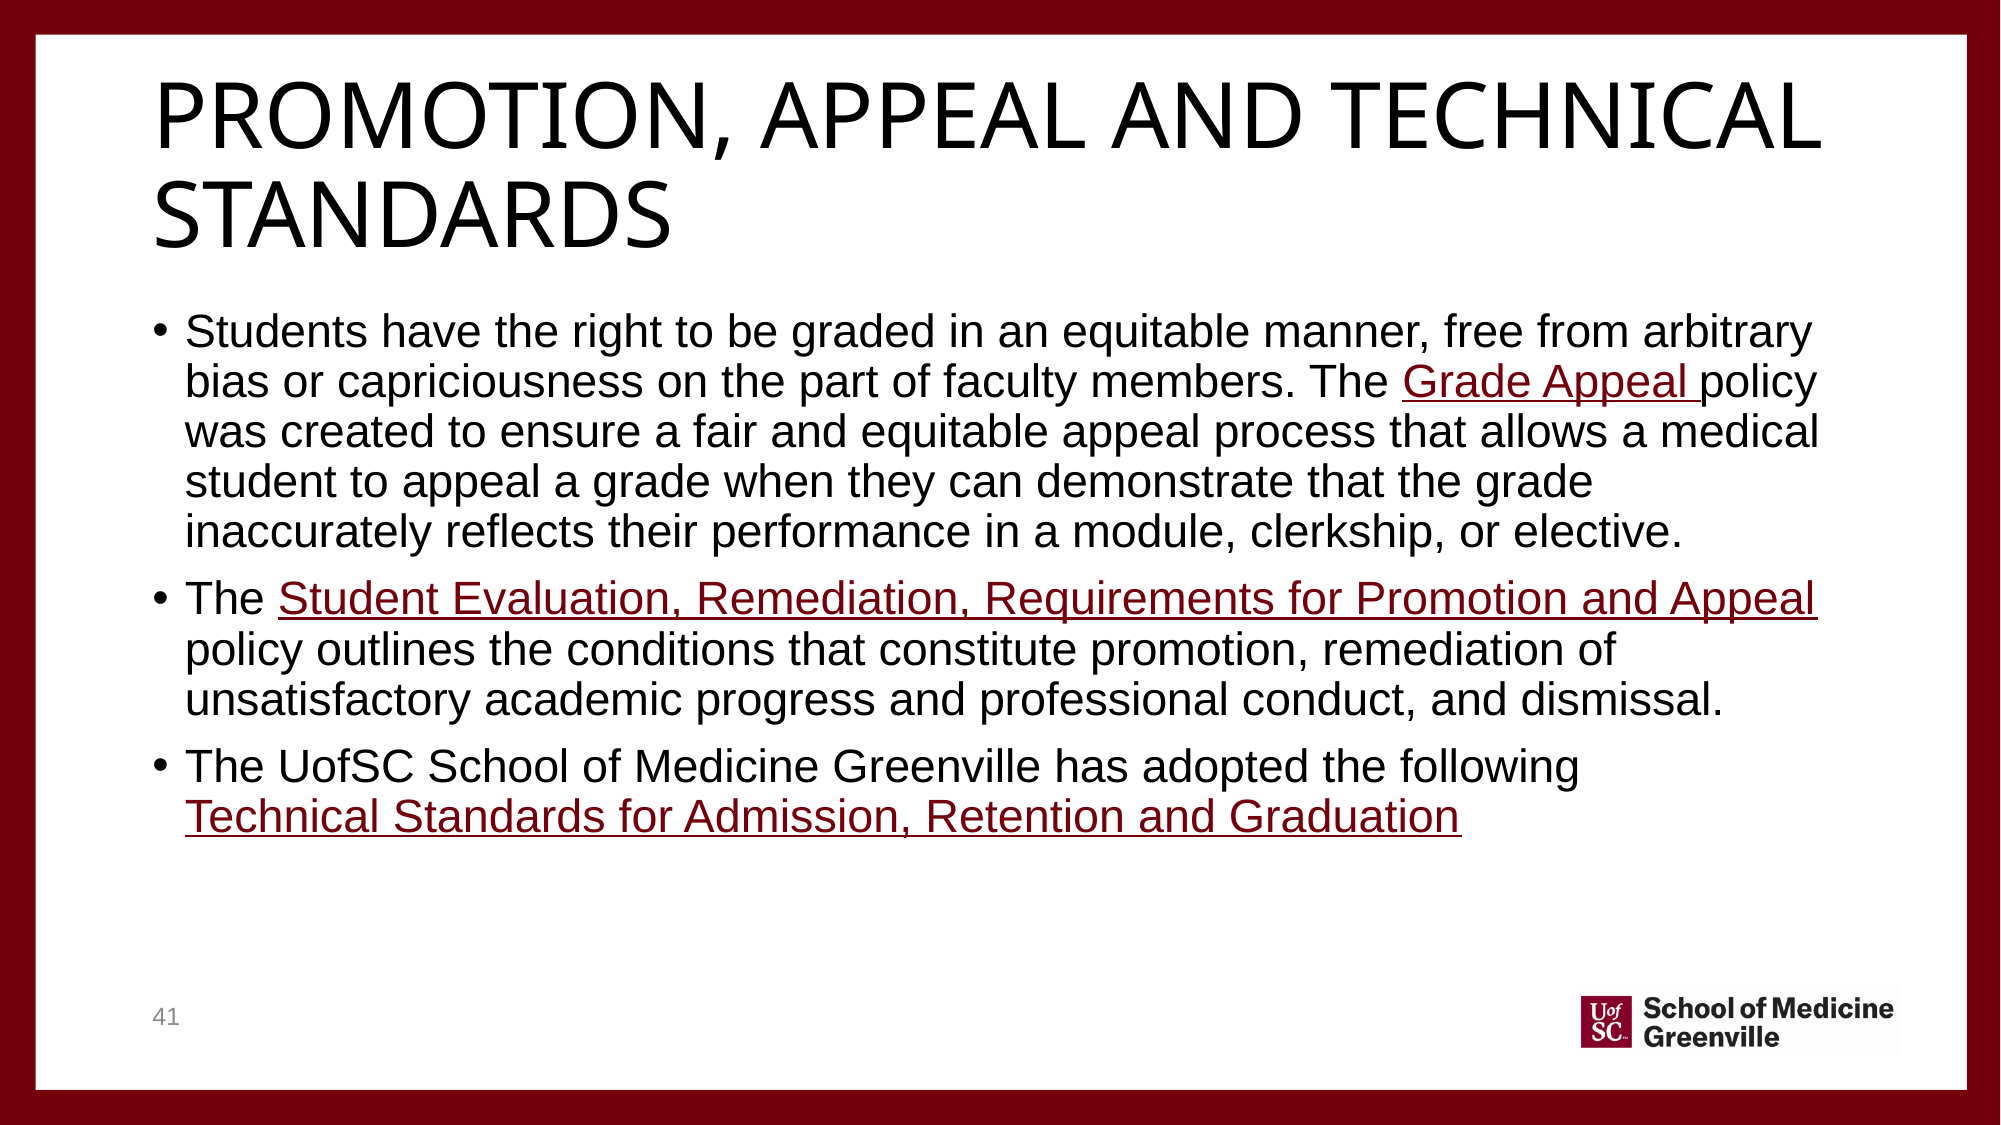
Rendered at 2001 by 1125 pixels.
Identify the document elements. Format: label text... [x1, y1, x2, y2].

slide_number 41 [137, 984, 570, 1045]
list Students have the right to be graded in an equitable manner, free from arbitrary bias or capriciousness on the part of faculty members. The Grade Appeal policy was created to ensure a fair and equitable appeal process that allows a medical student to appeal a grade when they can demonstrate that the grade inaccurately reflects their performance in a module, clerkship, or elective. The Student Evaluation, Remediation, Requirements for Promotion and Appeal policy outlines the conditions that constitute promotion, remediation of unsatisfactory academic progress and professional conduct, and dismissal. The UofSC School of Medicine Greenville has adopted the following Technical Standards for Admission, Retention and Graduation [137, 299, 1863, 955]
picture [0, 0, 2001, 1125]
title Promotion, appeal and technical standards [137, 59, 1972, 278]
